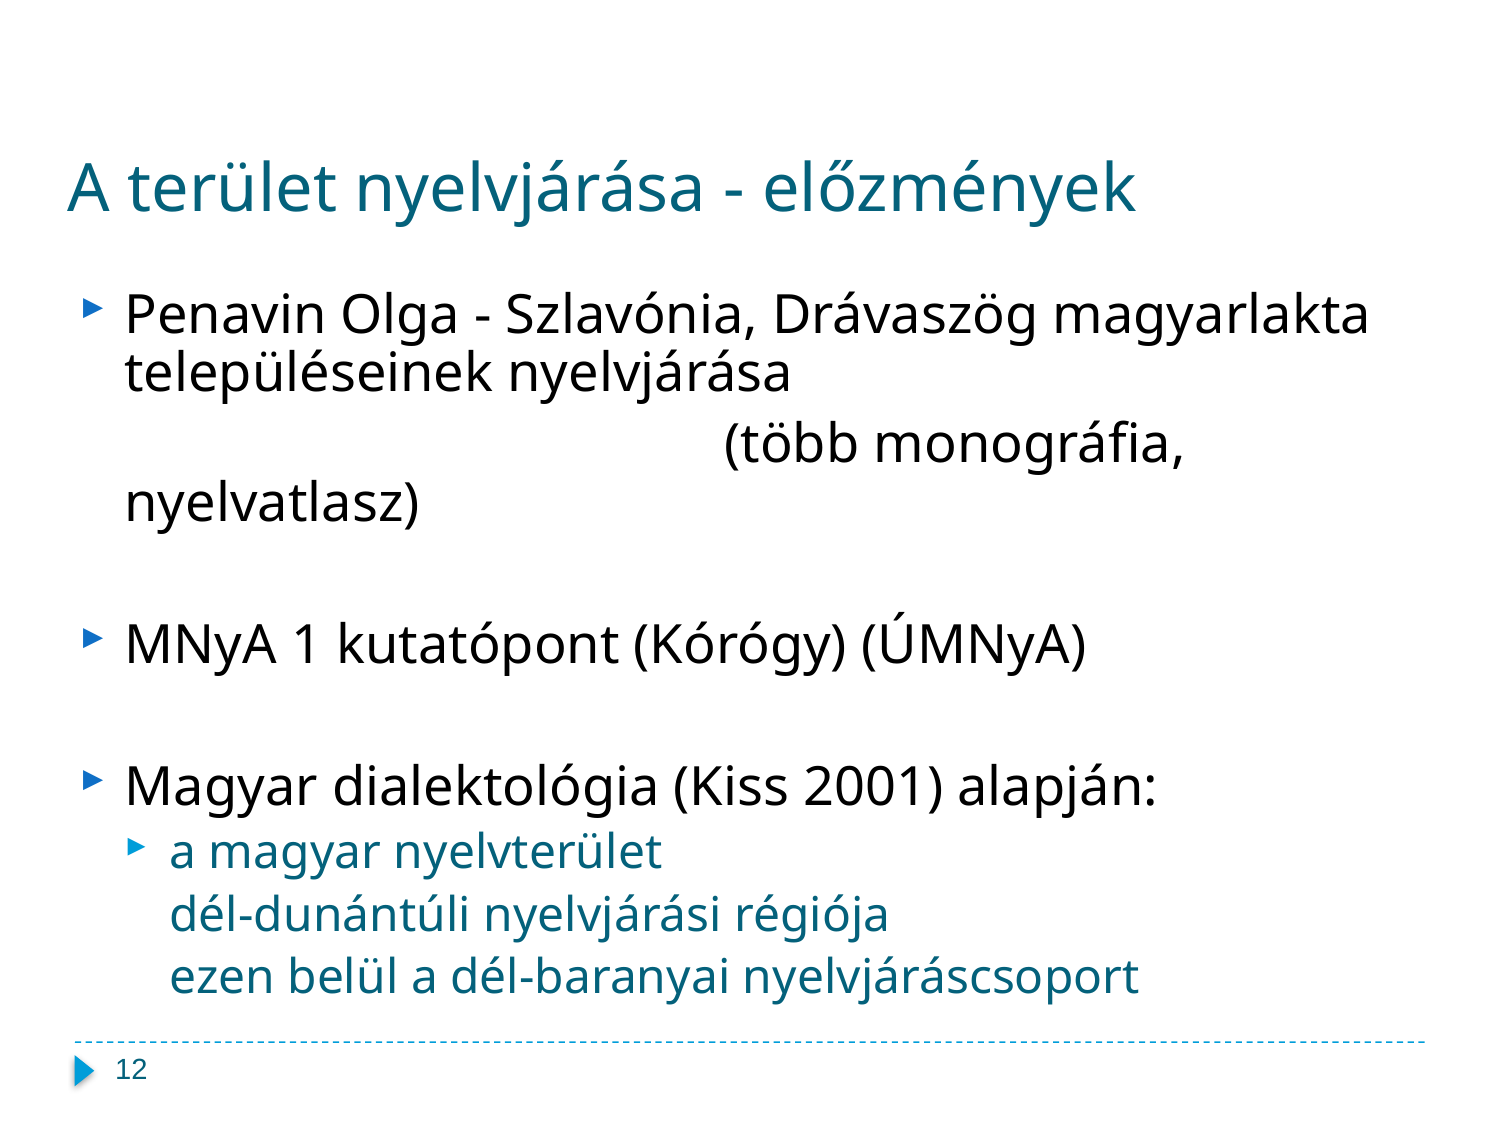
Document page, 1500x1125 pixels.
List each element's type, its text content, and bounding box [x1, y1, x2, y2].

list Penavin Olga - Szlavónia, Drávaszög magyarlakta településeinek nyelvjárása (több monográfia, nyelvatlasz) MNyA 1 kutatópont (Kórógy) (ÚMNyA) Magyar dialektológia (Kiss 2001) alapján: a magyar nyelvterület dél-dunántúli nyelvjárási régiója ezen belül a dél-baranyai nyelvjáráscsoport [64, 278, 1415, 1022]
title A terület nyelvjárása - előzmények [53, 45, 1500, 233]
slide_number 12 [100, 1042, 426, 1103]
